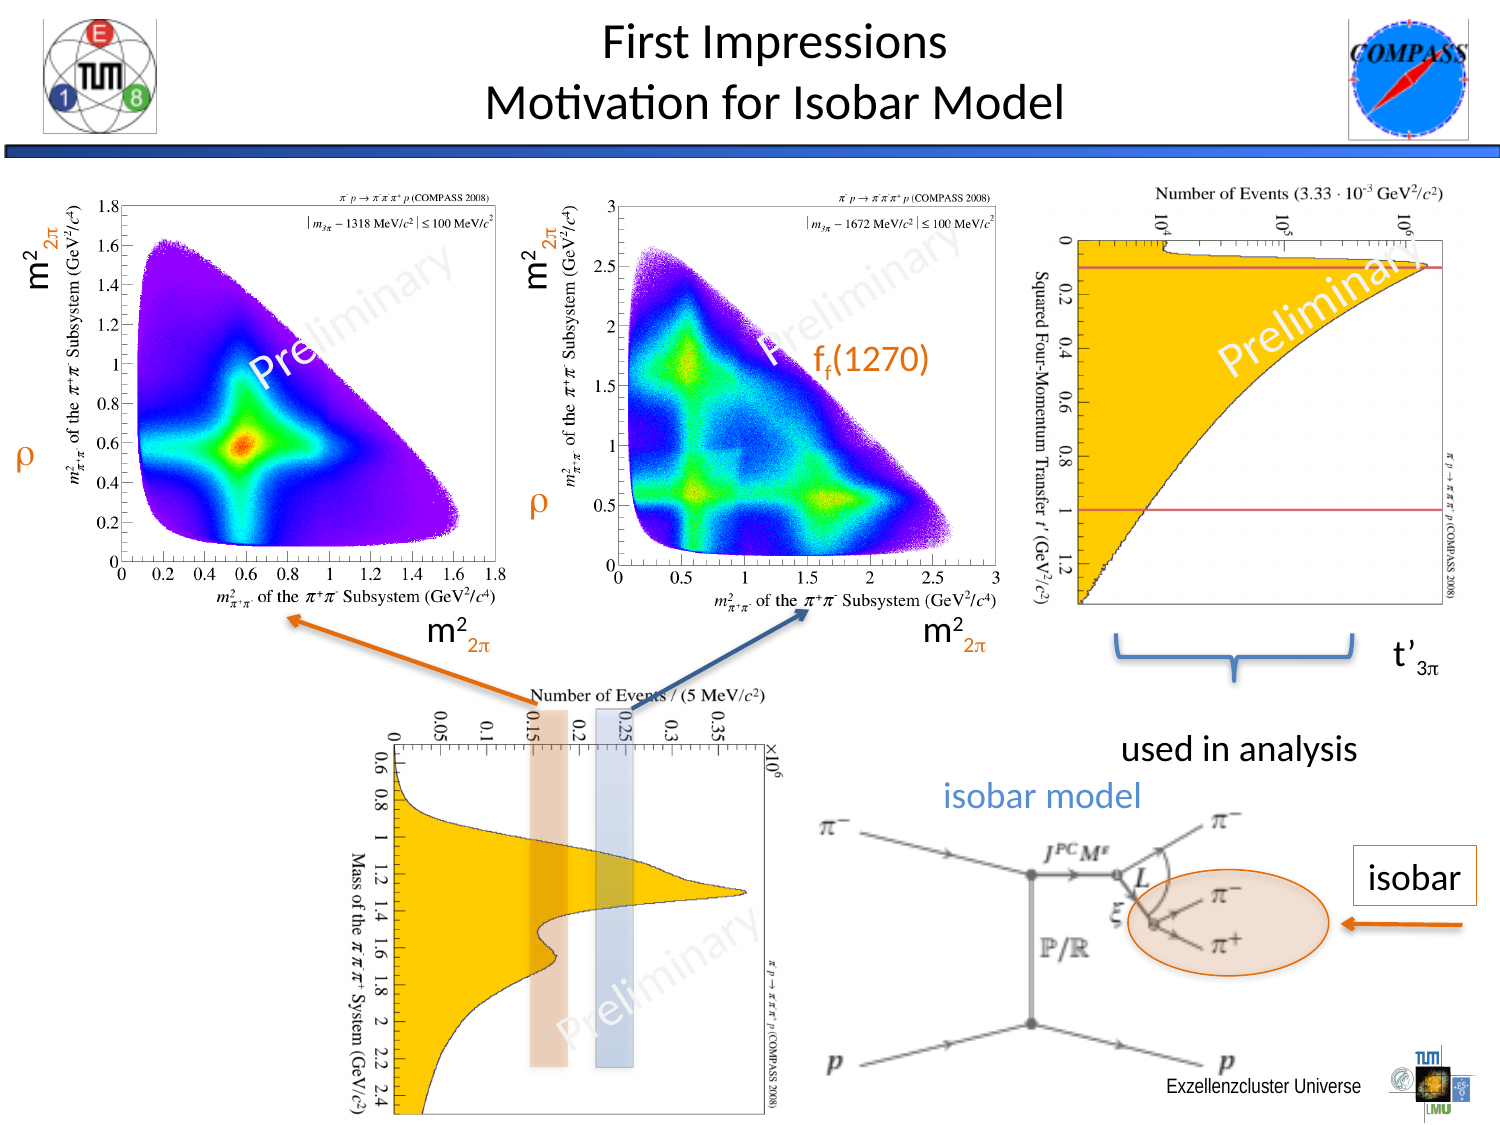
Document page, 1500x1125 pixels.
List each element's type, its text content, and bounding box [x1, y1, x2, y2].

text_box [1113, 633, 1355, 683]
text_box [1259, 871, 1330, 975]
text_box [286, 616, 538, 705]
text_box r [0, 420, 51, 481]
picture [1026, 178, 1458, 621]
picture [808, 798, 1254, 1083]
text_box isobar [1353, 845, 1477, 906]
text_box t’3p [1378, 629, 1455, 688]
text_box m22p [3, 212, 59, 306]
picture [64, 184, 509, 618]
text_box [336, 687, 786, 1125]
text_box m22p [907, 630, 1002, 664]
text_box r [514, 467, 555, 528]
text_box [631, 609, 810, 709]
text_box isobar model [928, 763, 1158, 797]
picture [560, 184, 1010, 622]
title First Impressions Motivation for Isobar Model [100, 0, 1451, 138]
picture [1389, 1044, 1476, 1124]
text_box used in analysis [1105, 716, 1373, 776]
text_box m22p [513, 212, 555, 306]
